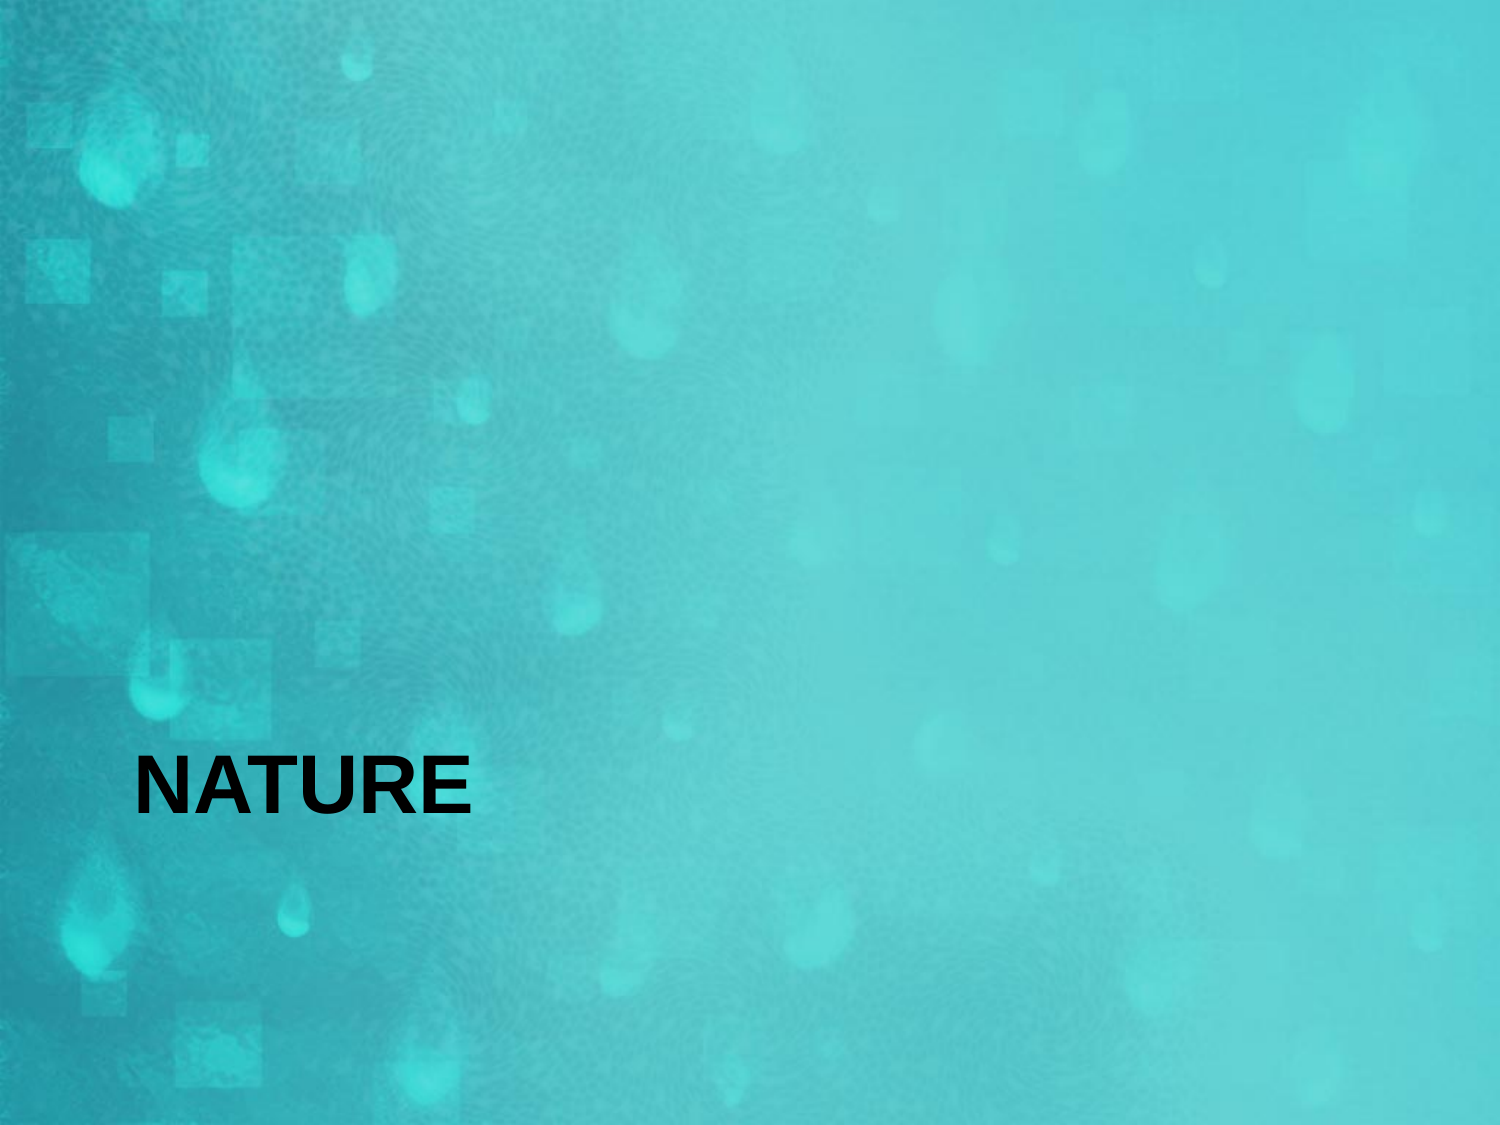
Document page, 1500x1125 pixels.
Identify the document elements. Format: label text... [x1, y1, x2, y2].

title Nature [118, 722, 1394, 947]
picture [0, 0, 1500, 1125]
